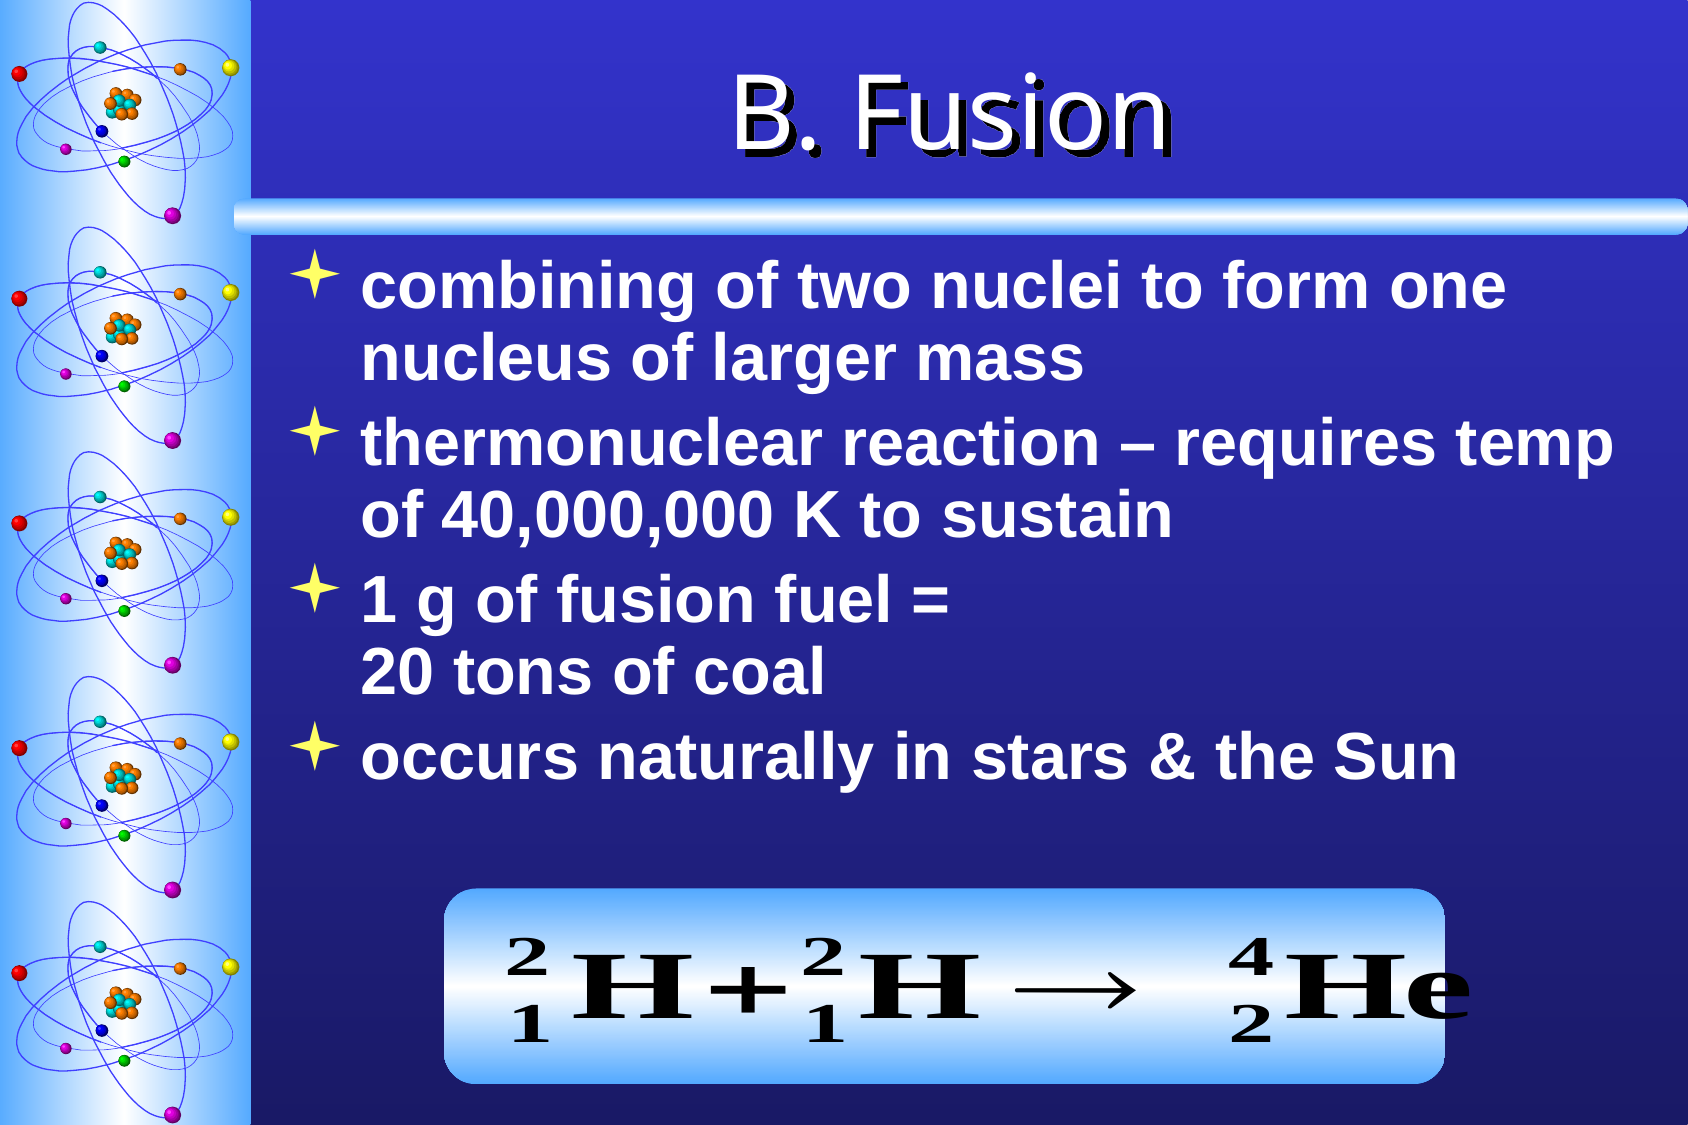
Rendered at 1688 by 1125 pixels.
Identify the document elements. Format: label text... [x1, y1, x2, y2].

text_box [443, 888, 1509, 1085]
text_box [101, 1035, 121, 1050]
list combining of two nuclei to form one nucleus of larger mass thermonuclear reaction – requires temp of 40,000,000 K to sustain 1 g of fusion fuel = 20 tons of coal occurs naturally in stars & the Sun [270, 243, 1634, 850]
title B. Fusion [268, 13, 1632, 203]
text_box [102, 360, 135, 380]
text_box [106, 135, 133, 156]
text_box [101, 810, 121, 825]
